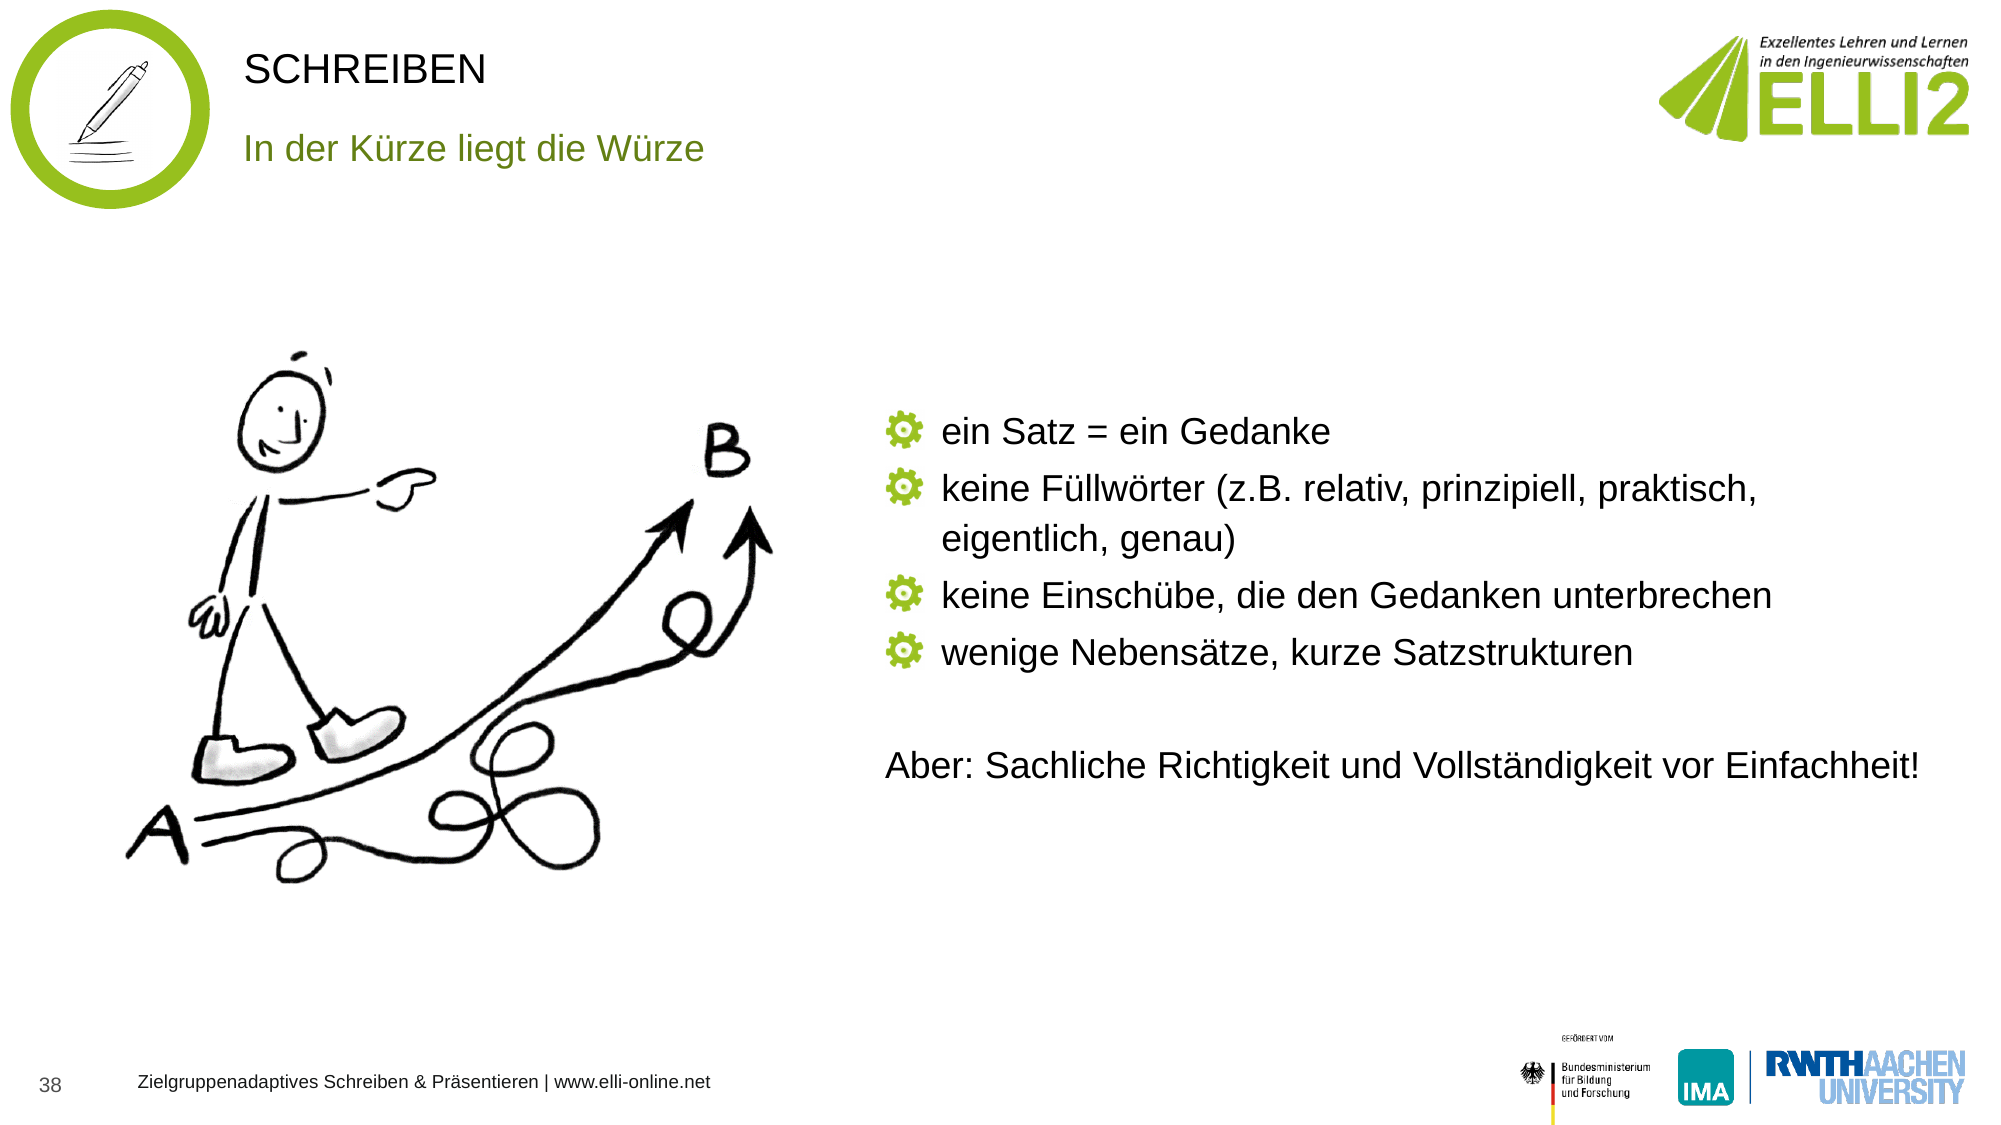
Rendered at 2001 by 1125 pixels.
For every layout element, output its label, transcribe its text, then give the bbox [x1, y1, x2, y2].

slide_number 38 [23, 1066, 184, 1103]
picture [885, 466, 925, 507]
picture [885, 573, 925, 613]
picture [110, 326, 796, 905]
text_box SCHREIBEN [243, 32, 1650, 92]
picture [56, 51, 153, 170]
picture [1659, 36, 1969, 142]
picture [885, 630, 925, 670]
list ein Satz = ein Gedanke keine Füllwörter (z.B. relativ, prinzipiell, praktisch, eigentlich, genau) keine Einschübe, die den Gedanken unterbrechen wenige Nebensätze, kurze Satzstrukturen Aber: Sachliche Richtigkeit und Vollständigkeit vor Einfachheit! [870, 395, 1969, 823]
picture [885, 409, 925, 450]
picture [1668, 1024, 1981, 1125]
text_box [18, 18, 202, 201]
list In der Kürze liegt die Würze [228, 111, 1414, 174]
